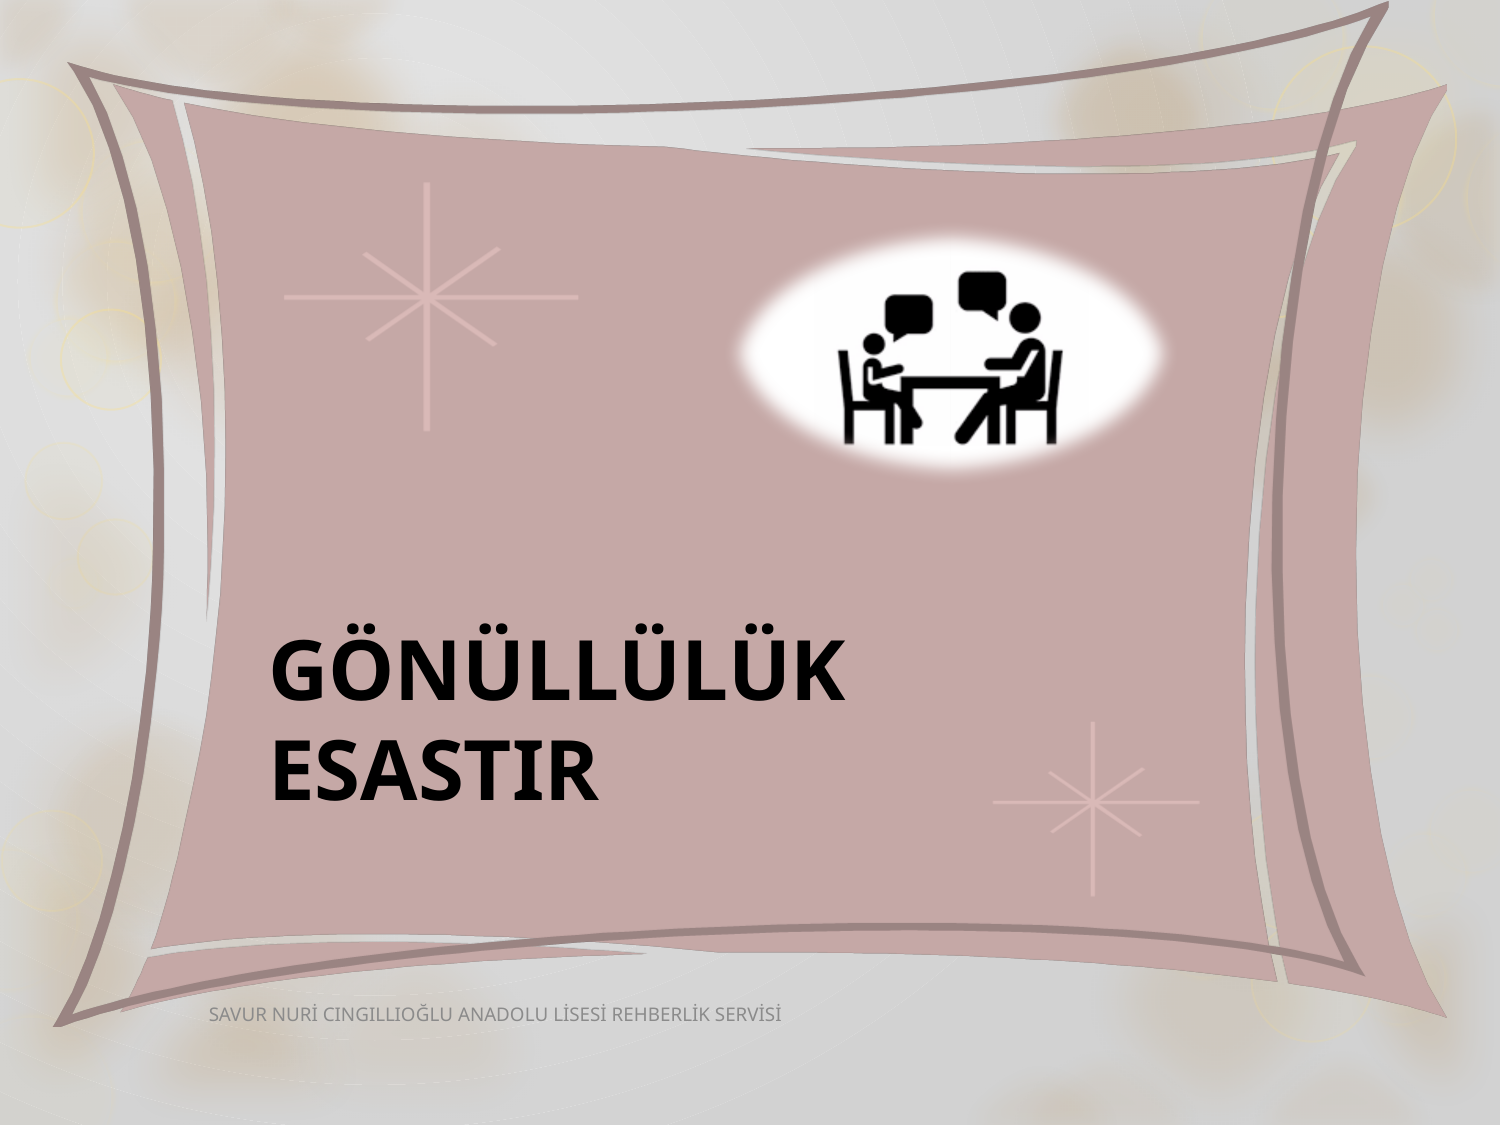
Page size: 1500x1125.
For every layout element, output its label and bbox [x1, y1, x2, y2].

picture [52, 0, 1448, 1028]
